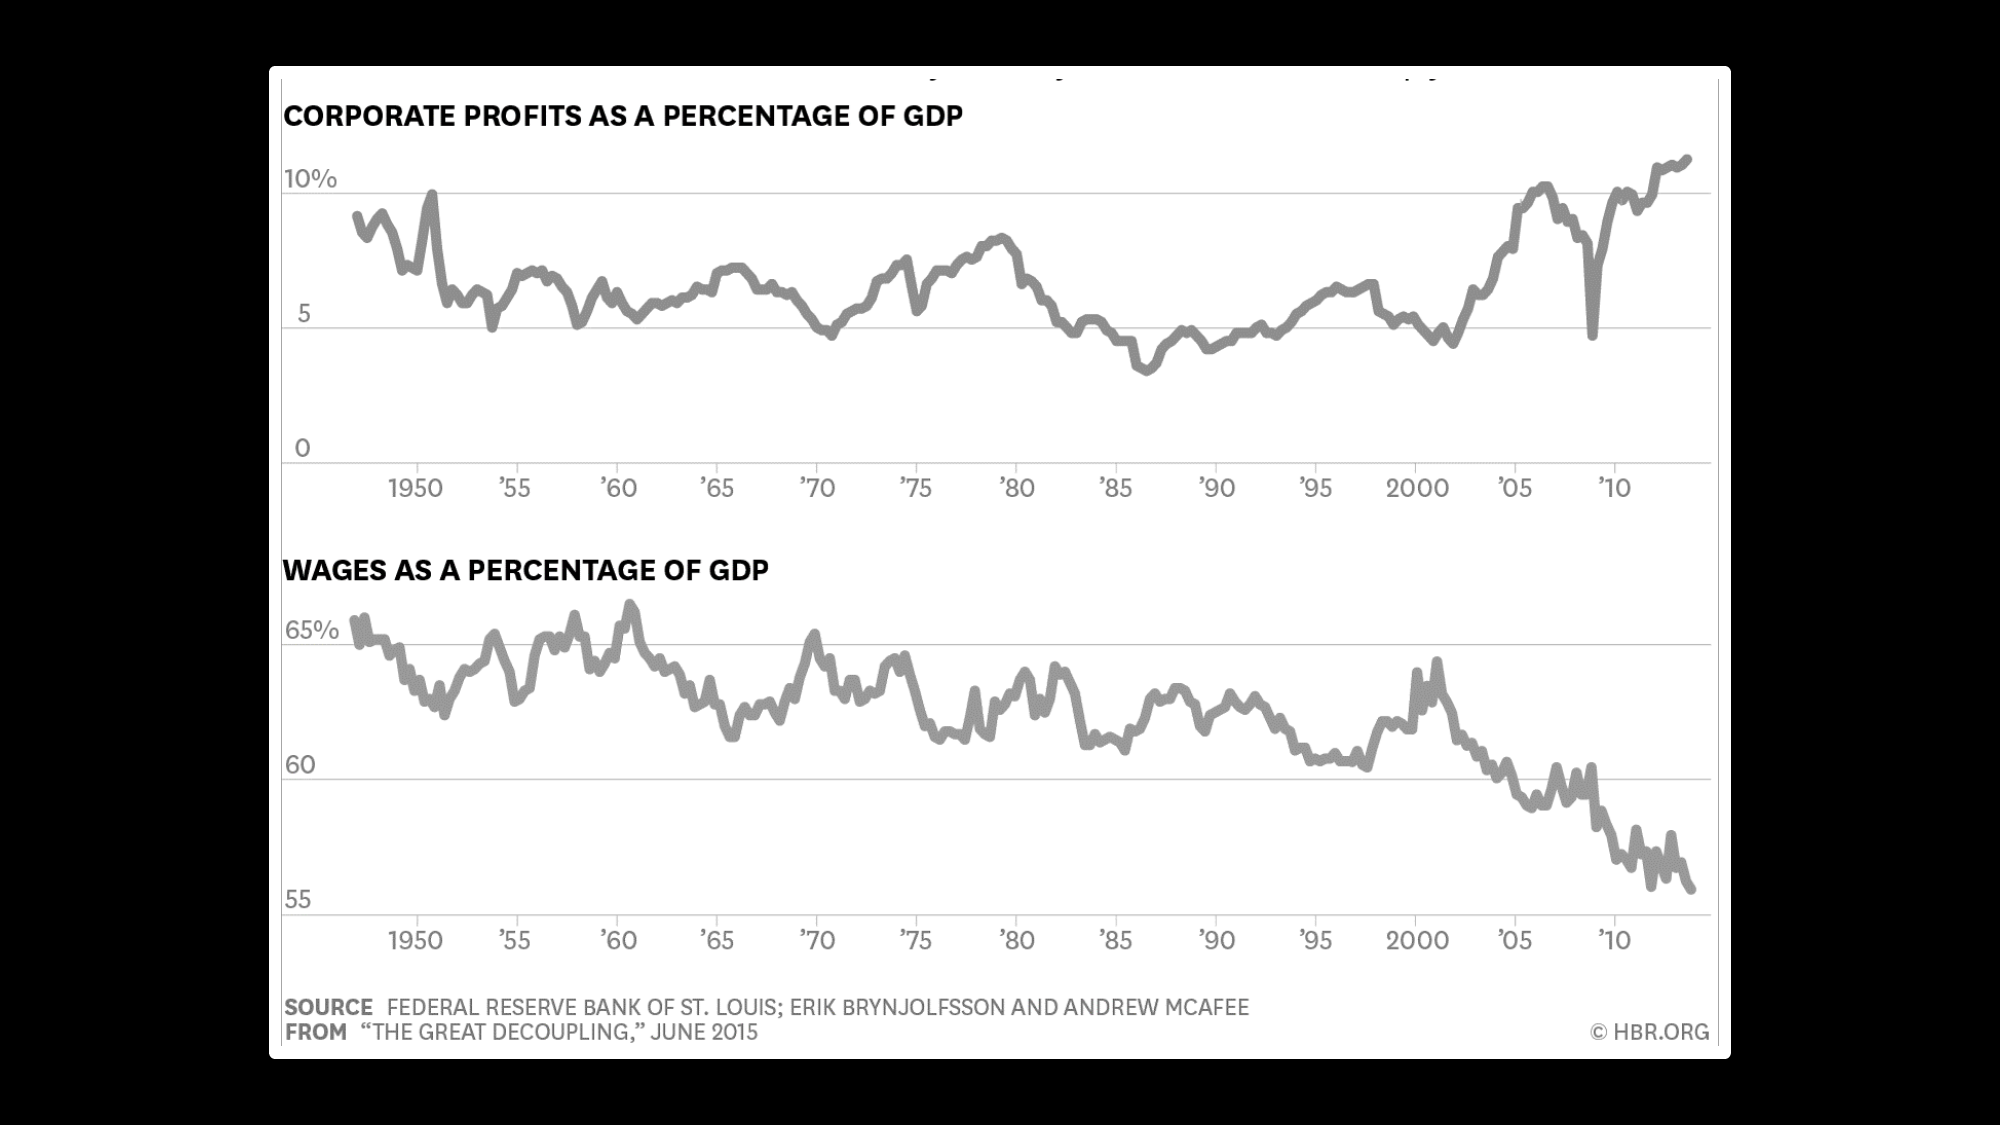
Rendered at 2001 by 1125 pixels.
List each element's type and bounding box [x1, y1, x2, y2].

picture [281, 78, 1719, 1047]
